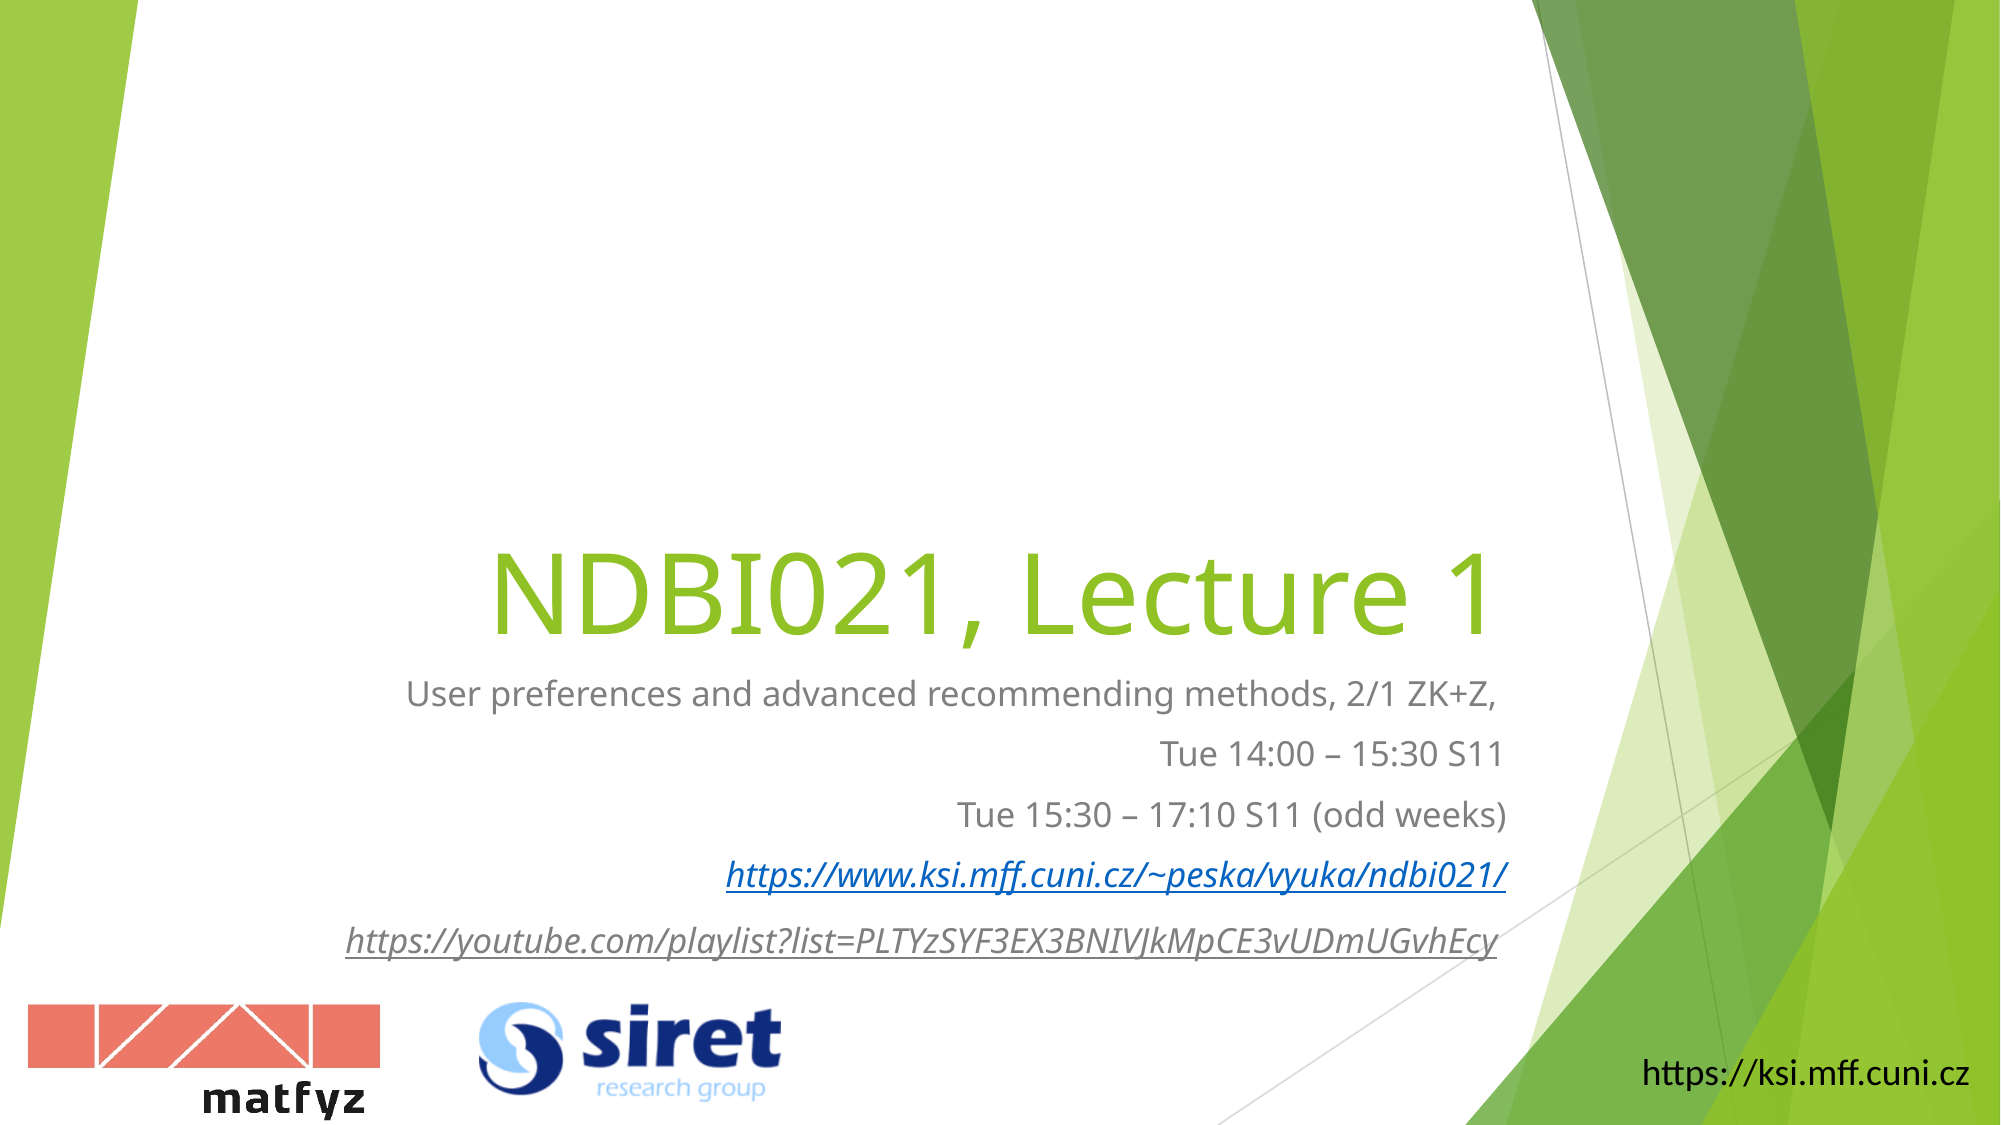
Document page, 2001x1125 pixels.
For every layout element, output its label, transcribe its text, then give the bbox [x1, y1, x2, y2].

picture [479, 1002, 781, 1102]
text_box https://ksi.mff.cuni.cz [1627, 1040, 1985, 1101]
title NDBI021, Lecture 1 [247, 394, 1522, 664]
subtitle User preferences and advanced recommending methods, 2/1 ZK+Z, Tue 14:00 – 15:30 S11 Tue 15:30 – 17:10 S11 (odd weeks) https://www.ksi.mff.cuni.cz/~peska/vyuka/ndbi021/ https://youtube.com/playlist?list=PLTYzSYF3EX3BNIVJkMpCE3vUDmUGvhEcy [247, 664, 1522, 979]
picture [0, 978, 407, 1125]
